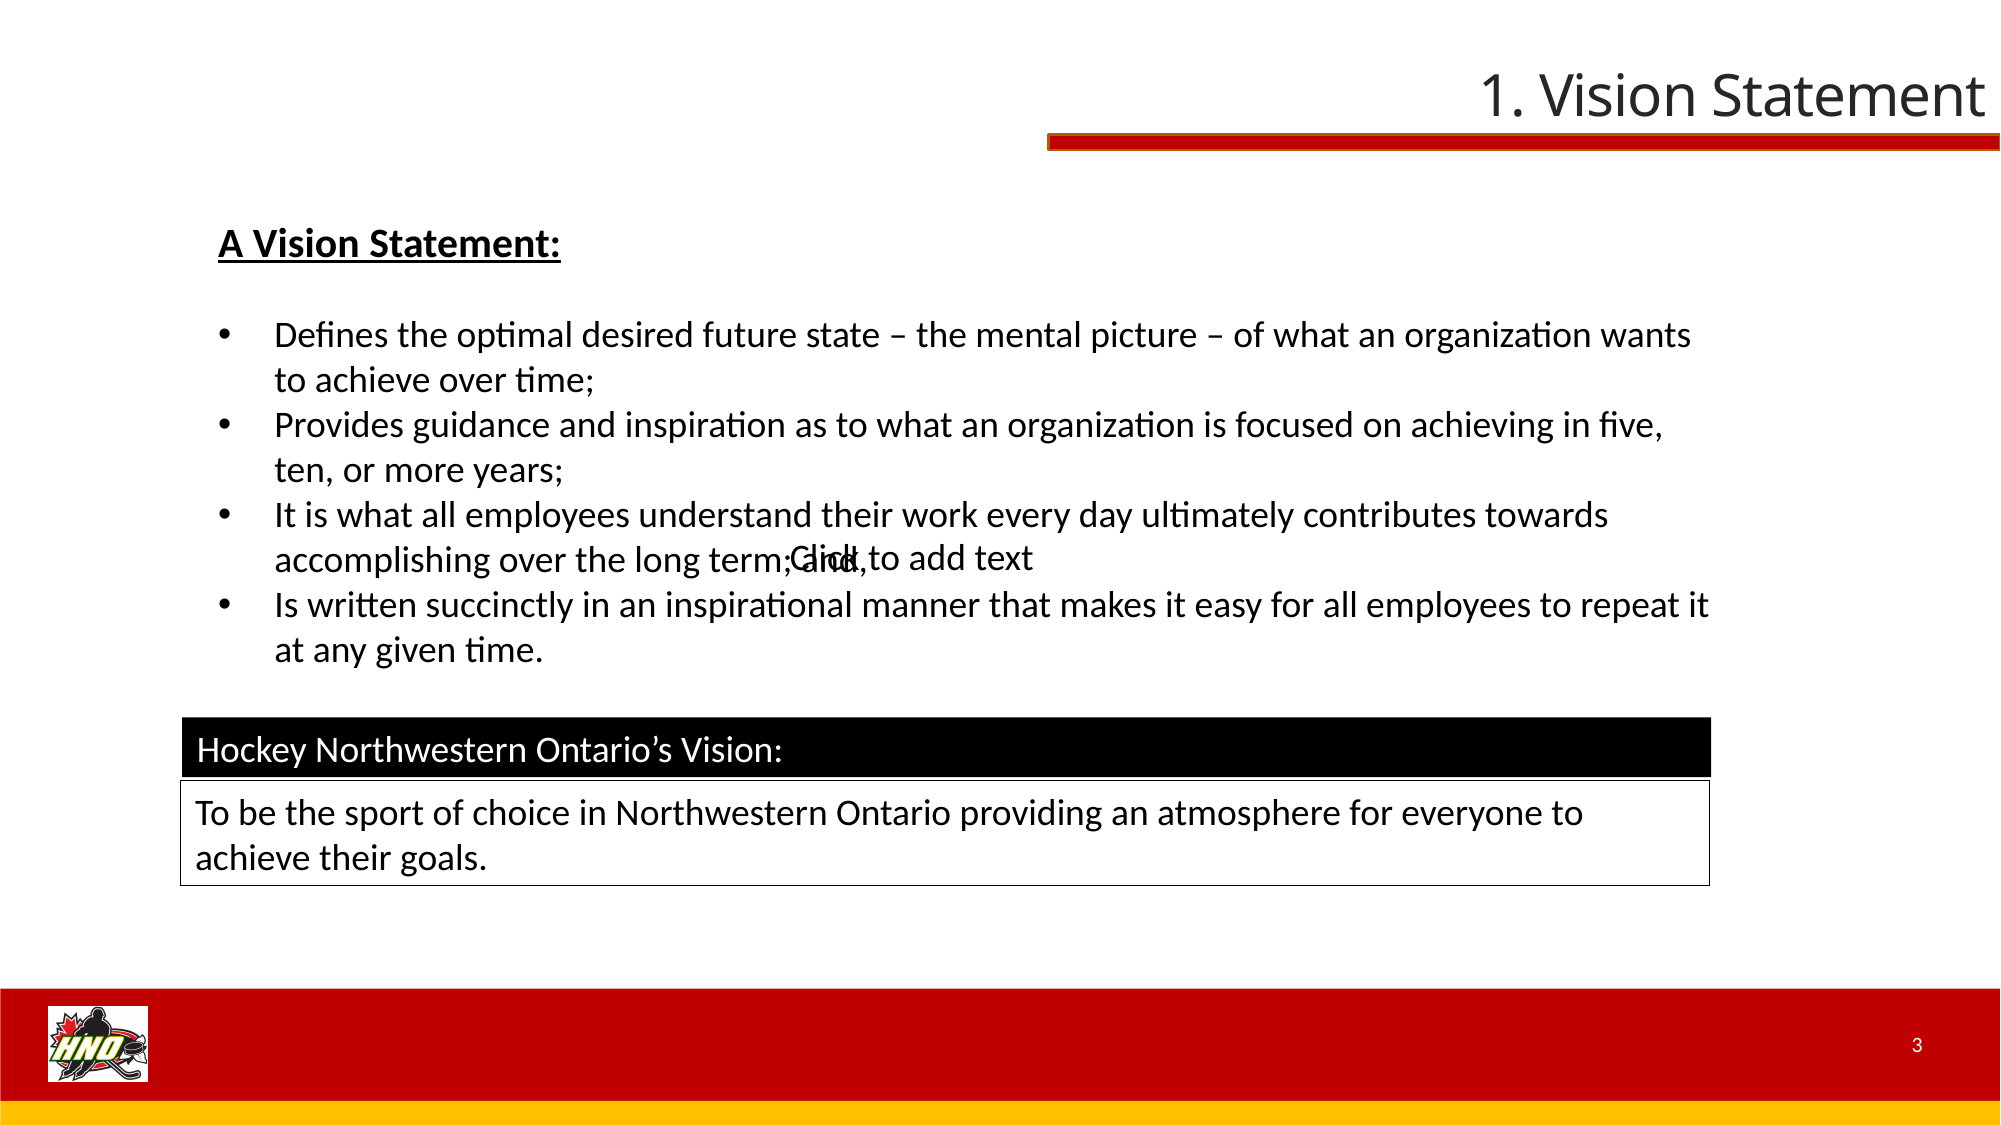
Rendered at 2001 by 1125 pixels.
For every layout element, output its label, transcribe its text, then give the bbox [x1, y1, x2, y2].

title 1. Vision Statement [1048, 0, 2000, 137]
text_box A Vision Statement: Defines the optimal desired future state – the mental picture – of what an organization wants to achieve over time; Provides guidance and inspiration as to what an organization is focused on achieving in five, ten, or more years; It is what all employees understand their work every day ultimately contributes towards accomplishing over the long term; and, Is written succinctly in an inspirational manner that makes it easy for all employees to repeat it at any given time. [203, 158, 1733, 678]
text_box Hockey Northwestern Ontario’s Vision: [182, 717, 1712, 778]
text_box [1047, 133, 2000, 151]
slide_number 3 [1722, 1013, 1938, 1074]
text_box To be the sport of choice in Northwestern Ontario providing an atmosphere for everyone to achieve their goals. [180, 780, 1710, 886]
picture [48, 1006, 148, 1082]
text_box Click to add text [774, 524, 1225, 585]
